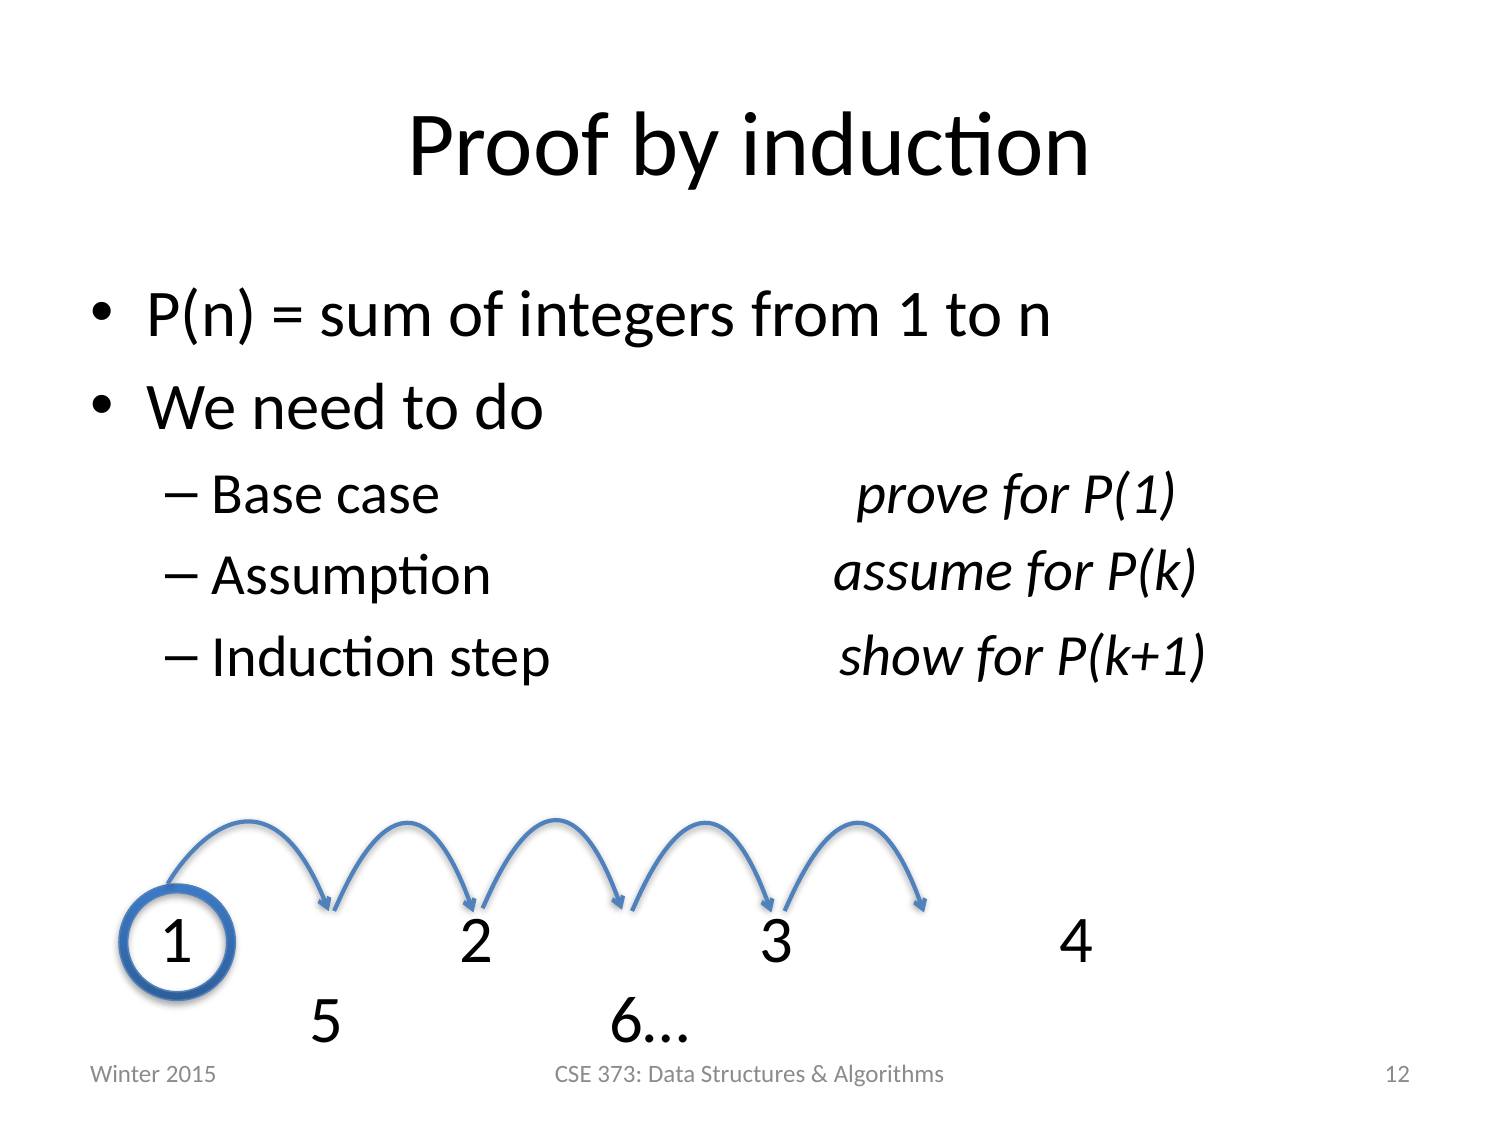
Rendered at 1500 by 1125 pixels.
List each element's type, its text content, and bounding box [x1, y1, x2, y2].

text_box prove for P(1) [839, 446, 1225, 523]
slide_number 12 [1074, 1042, 1425, 1103]
title Proof by induction [75, 45, 1425, 233]
text_box [782, 820, 928, 913]
text_box assume for P(k) [817, 523, 1333, 716]
slide_number Winter 2015 [75, 1042, 425, 1103]
footer CSE 373: Data Structures & Algorithms [512, 1042, 988, 1103]
text_box [480, 817, 626, 910]
text_box [165, 819, 332, 912]
text_box [332, 820, 477, 913]
text_box [118, 885, 237, 1002]
list P(n) = sum of integers from 1 to n We need to do Base case Assumption Induction step [75, 262, 1425, 1005]
text_box show for P(k+1) [824, 609, 1223, 695]
text_box [630, 820, 775, 913]
text_box 1 2 3 4 5 6… [144, 888, 1241, 1063]
